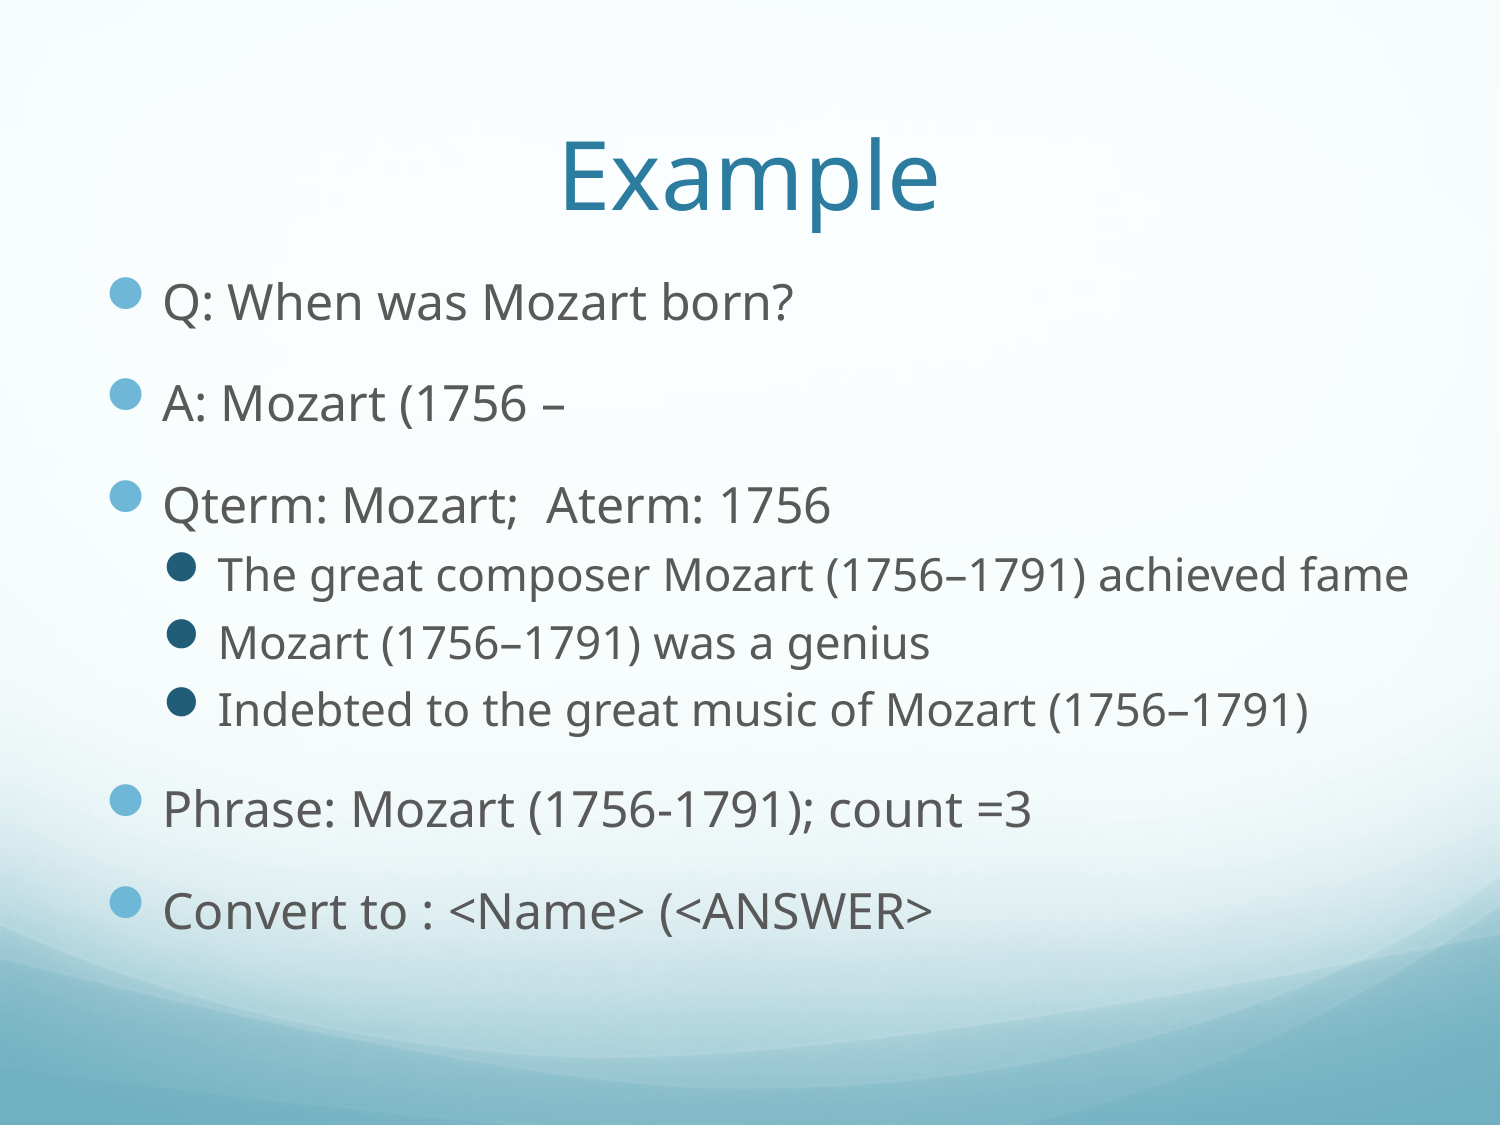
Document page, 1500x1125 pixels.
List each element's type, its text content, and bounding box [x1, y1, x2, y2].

title Example [90, 17, 1410, 237]
list Q: When was Mozart born? A: Mozart (1756 – Qterm: Mozart; Aterm: 1756 The great composer Mozart (1756–1791) achieved fame Mozart (1756–1791) was a genius Indebted to the great music of Mozart (1756–1791) Phrase: Mozart (1756-1791); count =3 Convert to : <Name> (<ANSWER> [90, 262, 1500, 975]
